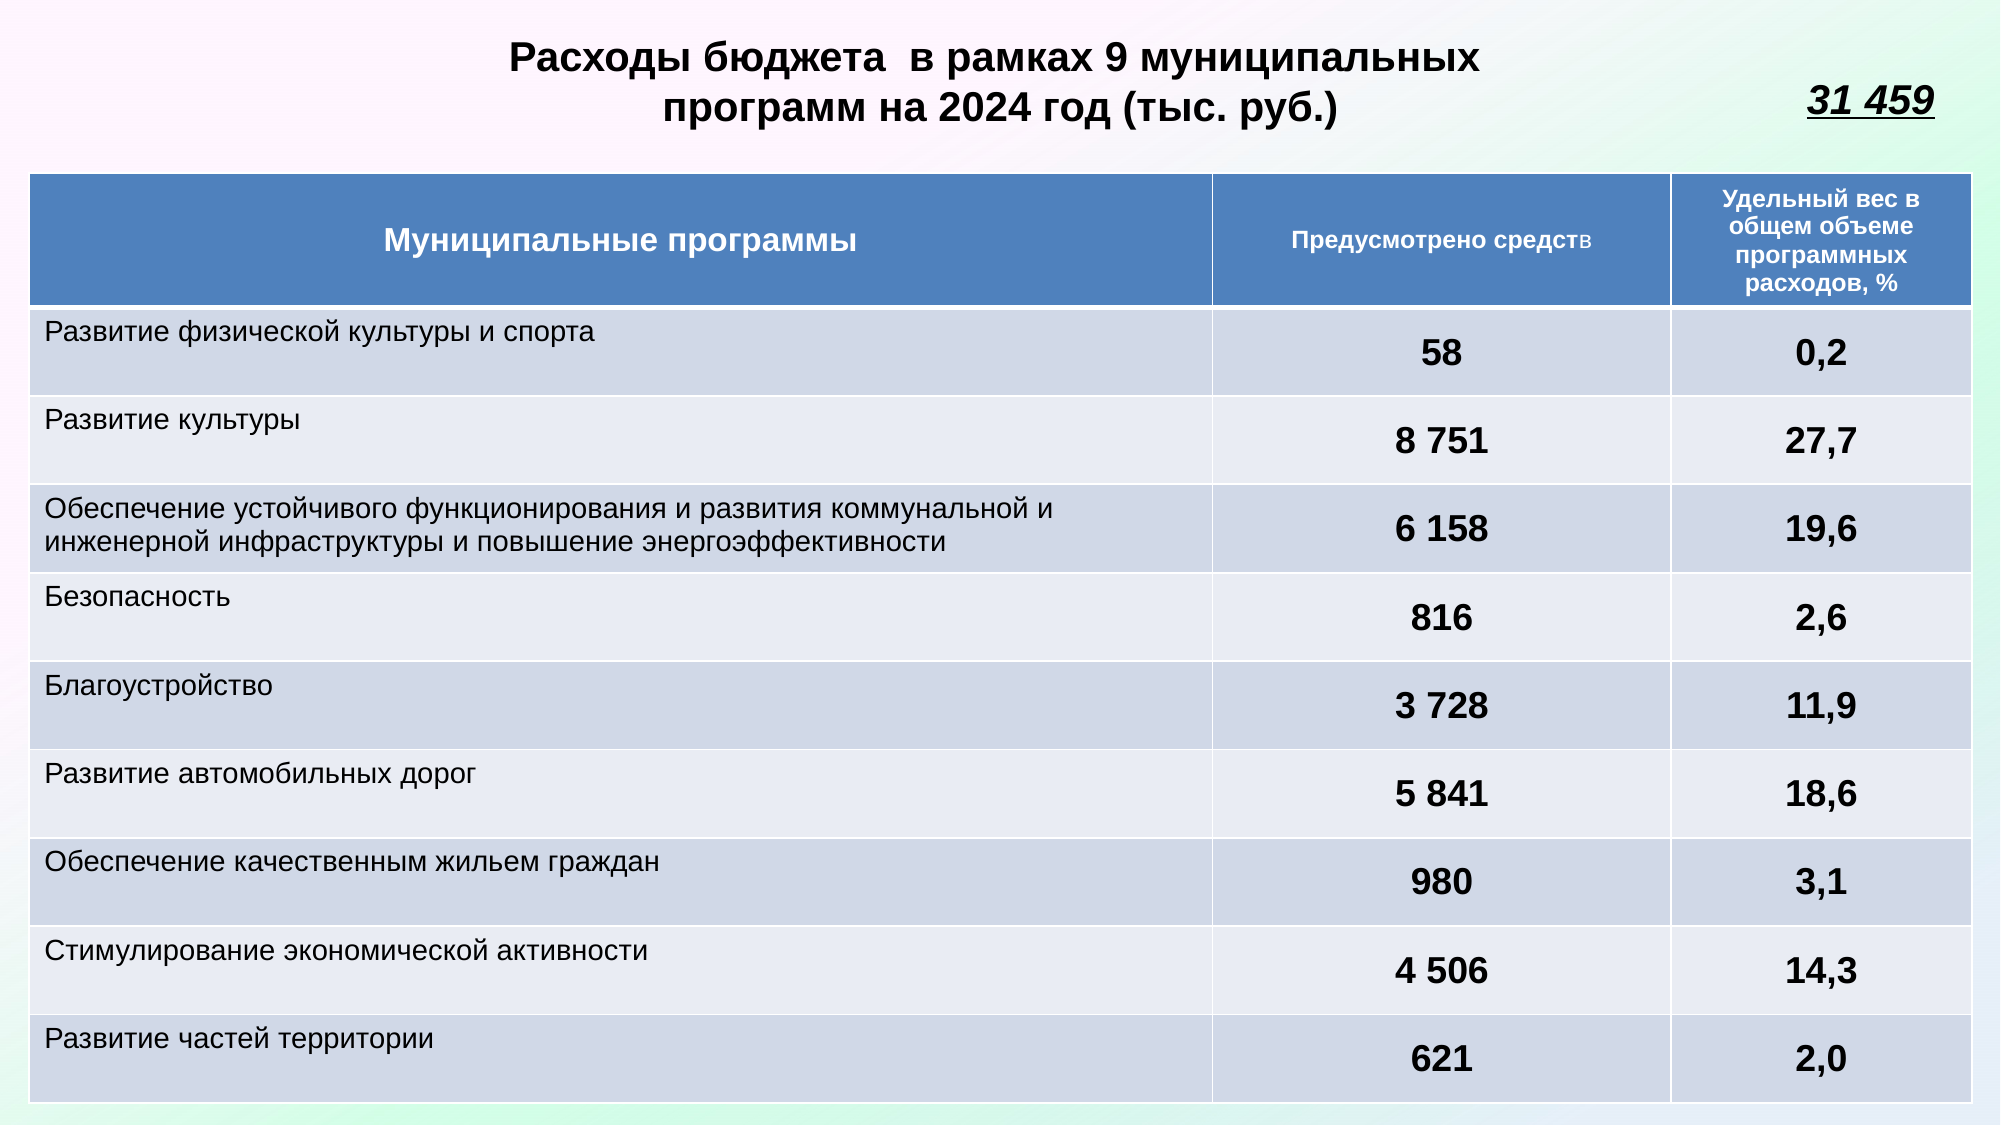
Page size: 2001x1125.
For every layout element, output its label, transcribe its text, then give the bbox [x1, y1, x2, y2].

table_cell Развитие автомобильных дорог [30, 750, 1212, 837]
table_cell 3,1 [1672, 839, 1971, 925]
table_cell 11,9 [1672, 662, 1971, 749]
table_cell Обеспечение качественным жильем граждан [30, 839, 1212, 925]
table_cell 816 [1213, 574, 1670, 660]
table_cell 27,7 [1672, 397, 1971, 483]
table_cell 58 [1213, 310, 1670, 395]
table_cell 0,2 [1672, 310, 1971, 395]
table_cell Благоустройство [30, 662, 1212, 749]
table_cell Развитие культуры [30, 397, 1212, 483]
table_cell 2,0 [1672, 1015, 1971, 1102]
table_cell 2,6 [1672, 574, 1971, 660]
table_header Муниципальные программы [30, 174, 1212, 305]
text_box 31 459 [1792, 65, 1950, 130]
table_cell 18,6 [1672, 750, 1971, 837]
table_cell Стимулирование экономической активности [30, 927, 1212, 1014]
table_cell Развитие физической культуры и спорта [30, 310, 1212, 395]
picture [0, 0, 2001, 1125]
table_cell 8 751 [1213, 397, 1670, 483]
table_cell 4 506 [1213, 927, 1670, 1014]
table_cell 621 [1213, 1015, 1670, 1102]
table_cell 5 841 [1213, 750, 1670, 837]
table_cell 980 [1213, 839, 1670, 925]
table_cell 19,6 [1672, 485, 1971, 572]
table_cell Развитие частей территории [30, 1015, 1212, 1102]
table_cell 14,3 [1672, 927, 1971, 1014]
title Расходы бюджета в рамках 9 муниципальных программ на 2024 год (тыс. руб.) [432, 30, 1569, 129]
table_cell 6 158 [1213, 485, 1670, 572]
table_header Предусмотрено средств [1213, 174, 1670, 305]
table_cell Безопасность [30, 574, 1212, 660]
table_header Удельный вес в общем объеме программных расходов, % [1672, 174, 1971, 305]
table_cell 3 728 [1213, 662, 1670, 749]
table_cell Обеспечение устойчивого функционирования и развития коммунальной и инженерной инфраструктуры и повышение энергоэффективности [30, 485, 1212, 572]
